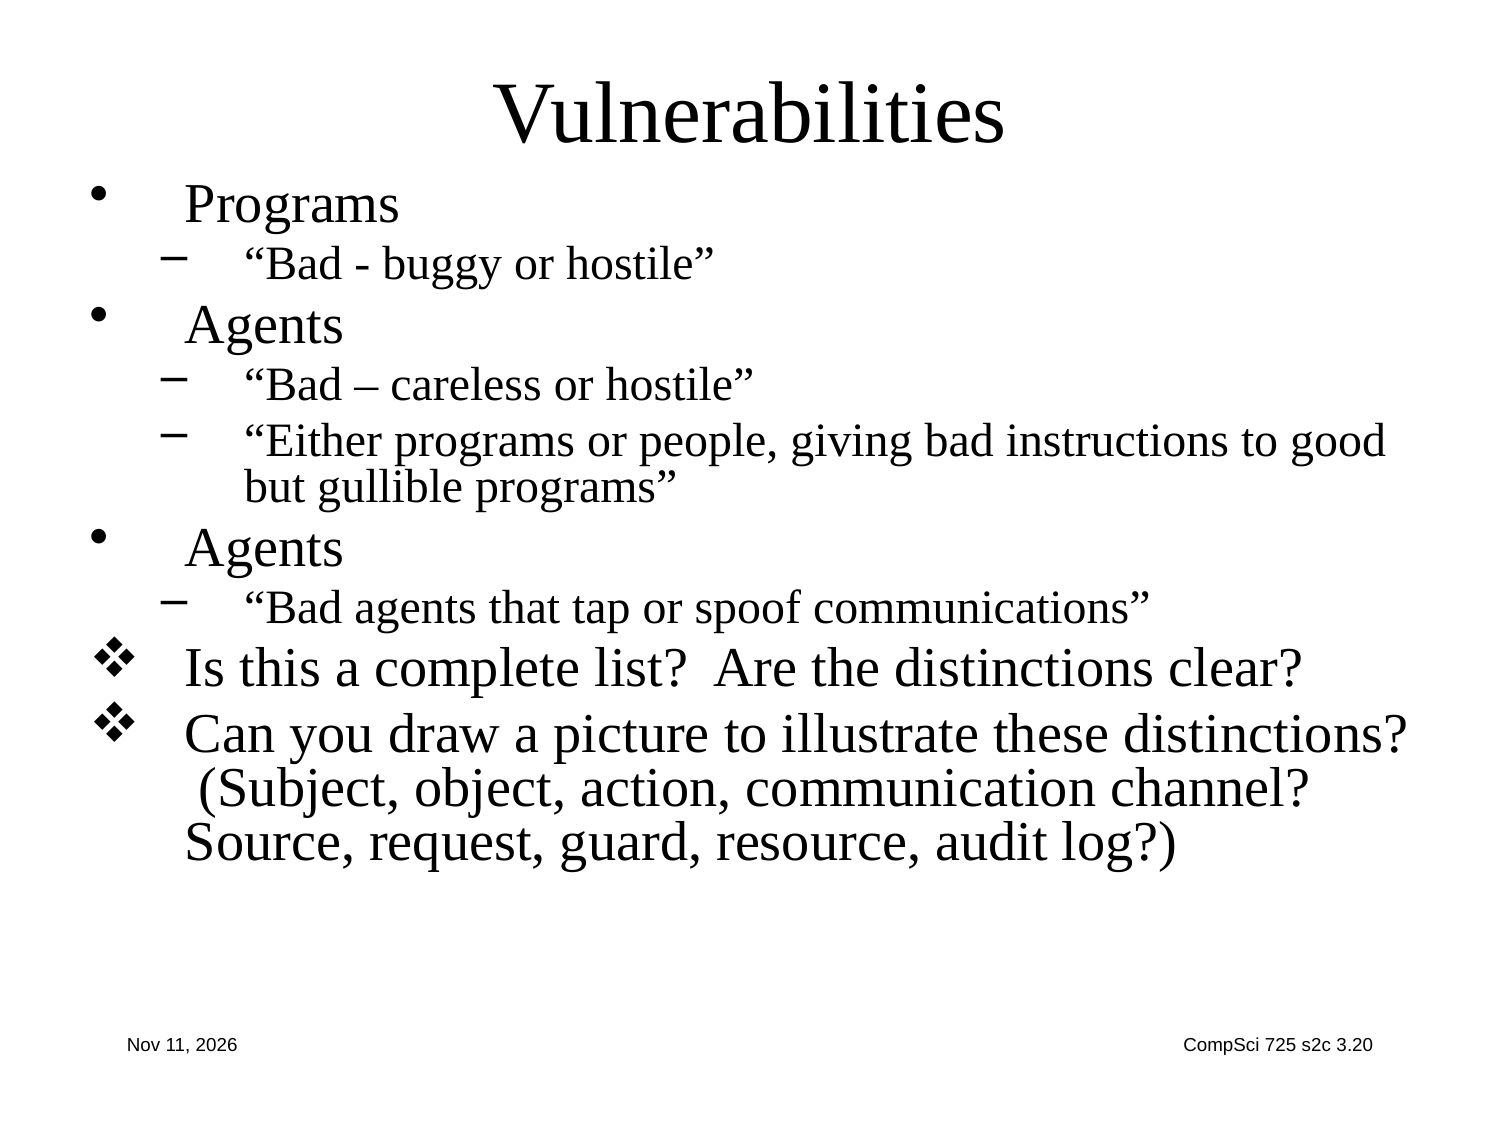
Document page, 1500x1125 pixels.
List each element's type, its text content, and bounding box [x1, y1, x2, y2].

slide_number 20-Jul-15 [112, 1035, 426, 1101]
title Vulnerabilities [112, 31, 1388, 172]
list Programs “Bad - buggy or hostile” Agents “Bad – careless or hostile” “Either programs or people, giving bad instructions to good but gullible programs” Agents “Bad agents that tap or spoof communications” Is this a complete list? Are the distinctions clear? Can you draw a picture to illustrate these distinctions? (Subject, object, action, communication channel? Source, request, guard, resource, audit log?) [75, 172, 1425, 1035]
slide_number CompSci 725 s2c 3.20 [1074, 1024, 1388, 1101]
